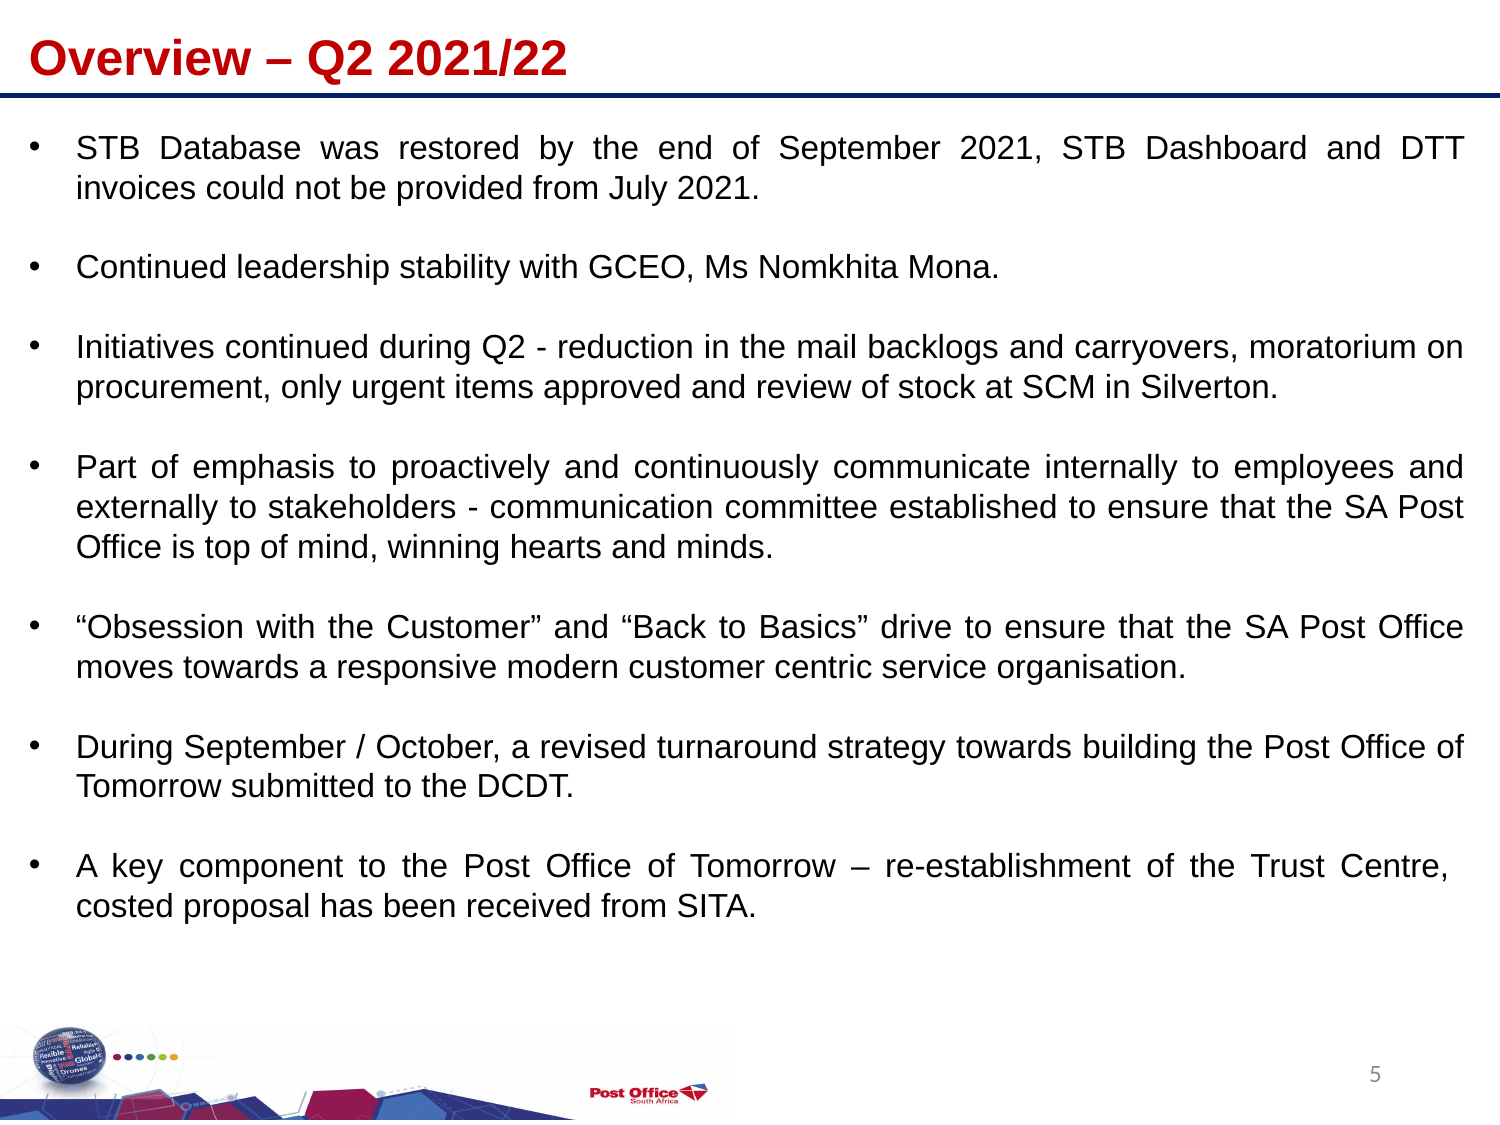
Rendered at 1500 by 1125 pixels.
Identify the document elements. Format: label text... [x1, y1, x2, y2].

text_box Overview – Q2 2021/22 [14, 18, 1036, 93]
text_box STB Database was restored by the end of September 2021, STB Dashboard and DTT invoices could not be provided from July 2021. Continued leadership stability with GCEO, Ms Nomkhita Mona. Initiatives continued during Q2 - reduction in the mail backlogs and carryovers, moratorium on procurement, only urgent items approved and review of stock at SCM in Silverton. Part of emphasis to proactively and continuously communicate internally to employees and externally to stakeholders - communication committee established to ensure that the SA Post Office is top of mind, winning hearts and minds. “Obsession with the Customer” and “Back to Basics” drive to ensure that the SA Post Office moves towards a responsive modern customer centric service organisation. During September / October, a revised turnaround strategy towards building the Post Office of Tomorrow submitted to the DCDT. A key component to the Post Office of Tomorrow – re-establishment of the Trust Centre, costed proposal has been received from SITA. [14, 118, 1482, 972]
picture [0, 1025, 735, 1120]
slide_number 5 [1059, 1042, 1397, 1103]
